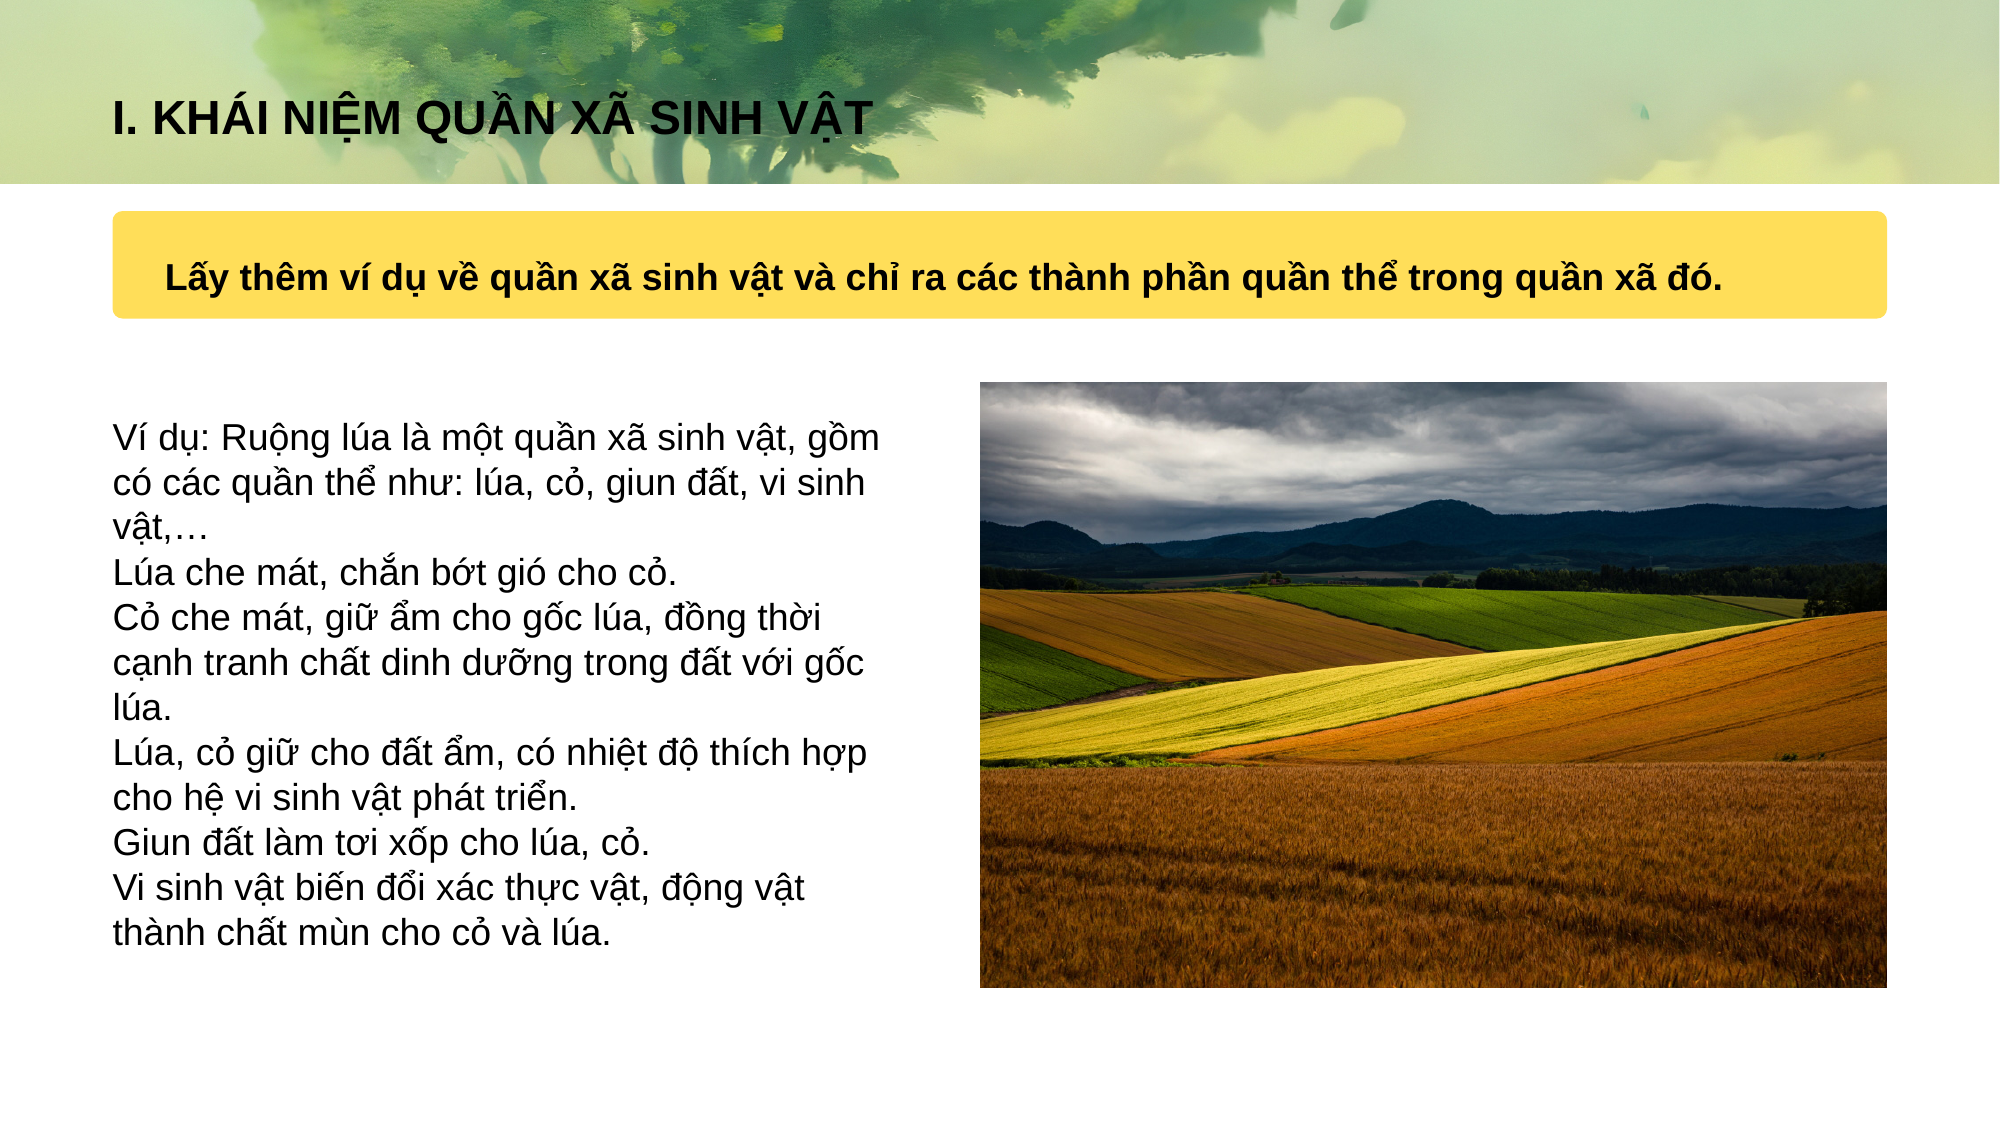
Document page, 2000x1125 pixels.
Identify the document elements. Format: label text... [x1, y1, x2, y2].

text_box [112, 210, 1888, 319]
text_box Ví dụ: Ruộng lúa là một quần xã sinh vật, gồm có các quần thể như: lúa, cỏ, giun đất, vi sinh vật,… Lúa che mát, chắn bớt gió cho cỏ. Cỏ che mát, giữ ẩm cho gốc lúa, đồng thời cạnh tranh chất dinh dưỡng trong đất với gốc lúa. Lúa, cỏ giữ cho đất ẩm, có nhiệt độ thích hợp cho hệ vi sinh vật phát triển. Giun đất làm tơi xốp cho lúa, cỏ. Vi sinh vật biến đổi xác thực vật, động vật thành chất mùn cho cỏ và lúa. [112, 412, 898, 953]
text_box I. KHÁI NIỆM QUẦN XÃ SINH VẬT [112, 76, 1232, 145]
picture [980, 382, 1888, 988]
text_box [0, 0, 2000, 184]
